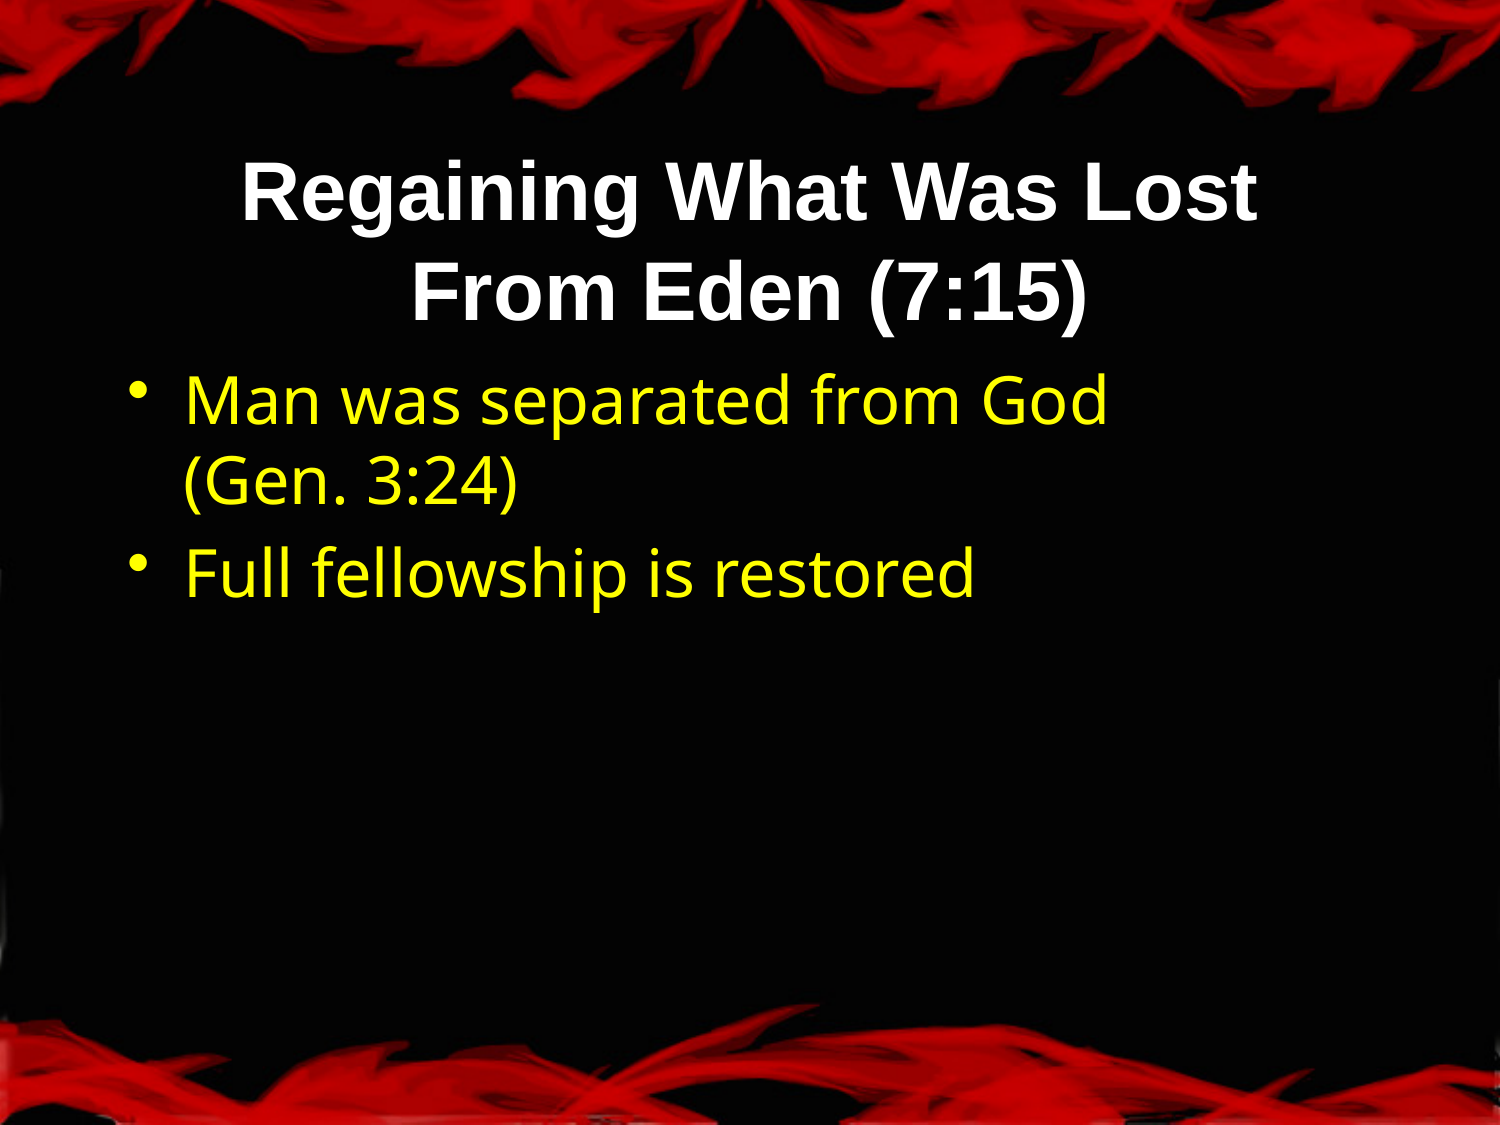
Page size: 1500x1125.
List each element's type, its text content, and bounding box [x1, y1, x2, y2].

title Regaining What Was Lost From Eden (7:15) [112, 149, 1388, 325]
list Man was separated from God (Gen. 3:24) Full fellowship is restored [112, 350, 1388, 1000]
picture [0, 0, 1500, 1125]
